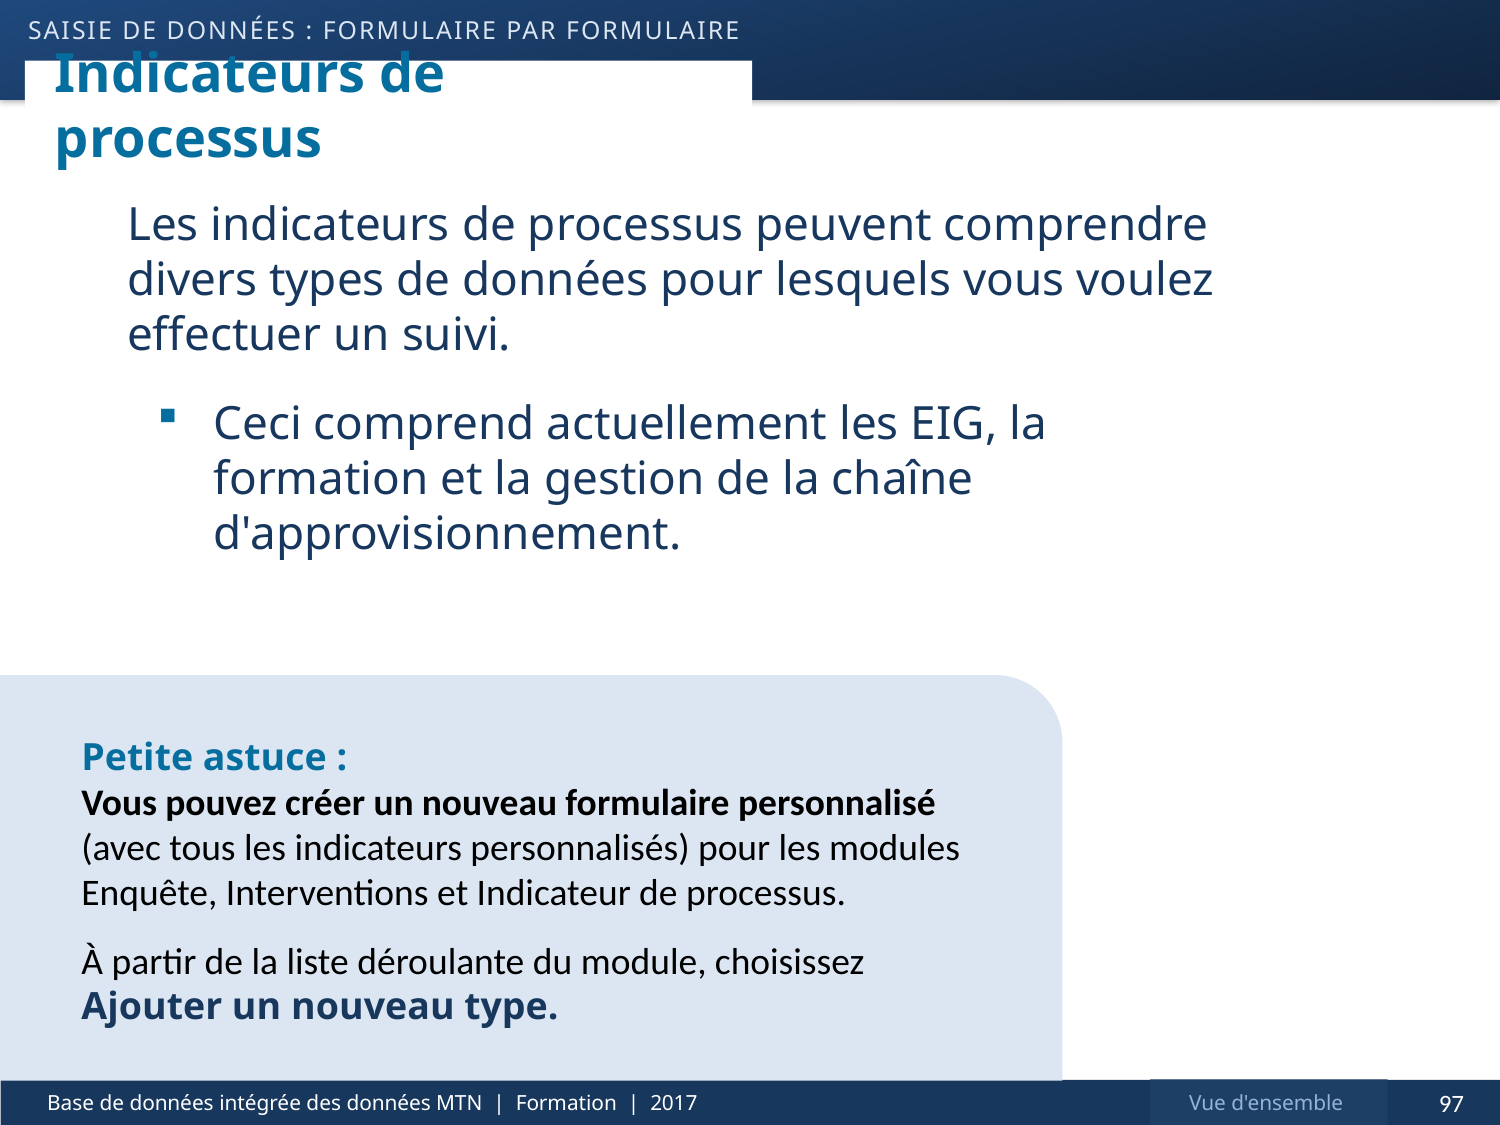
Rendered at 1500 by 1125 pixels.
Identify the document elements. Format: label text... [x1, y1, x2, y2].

list saisie de données : formulaire par formulaire [28, 6, 750, 58]
text_box [0, 672, 1065, 1083]
text_box Petite astuce : Vous pouvez créer un nouveau formulaire personnalisé (avec tous les indicateurs personnalisés) pour les modules Enquête, Interventions et Indicateur de processus. À partir de la liste déroulante du module, choisissez Ajouter un nouveau type. [66, 725, 988, 1035]
title Indicateurs de processus [24, 60, 753, 146]
list Les indicateurs de processus peuvent comprendre divers types de données pour lesquels vous voulez effectuer un suivi. Ceci comprend actuellement les EIG, la formation et la gestion de la chaîne d'approvisionnement. [112, 187, 1288, 663]
